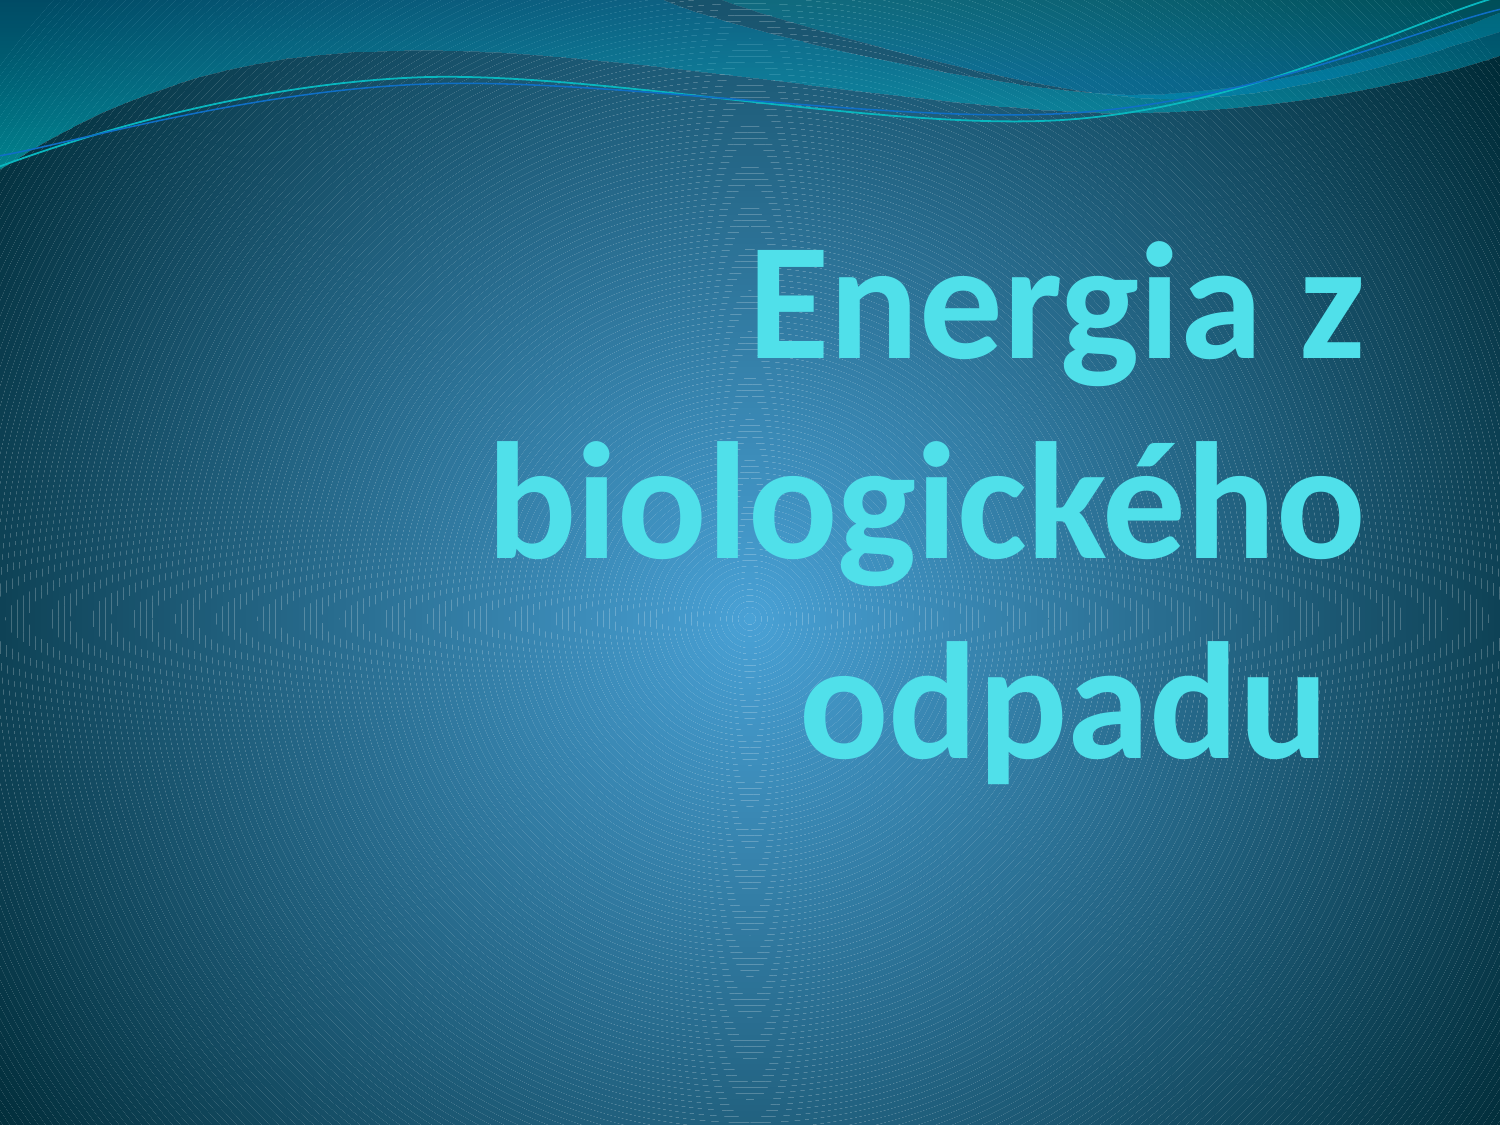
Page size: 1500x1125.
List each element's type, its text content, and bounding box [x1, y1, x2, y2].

title Energia z biologického odpadu [82, 492, 1370, 793]
